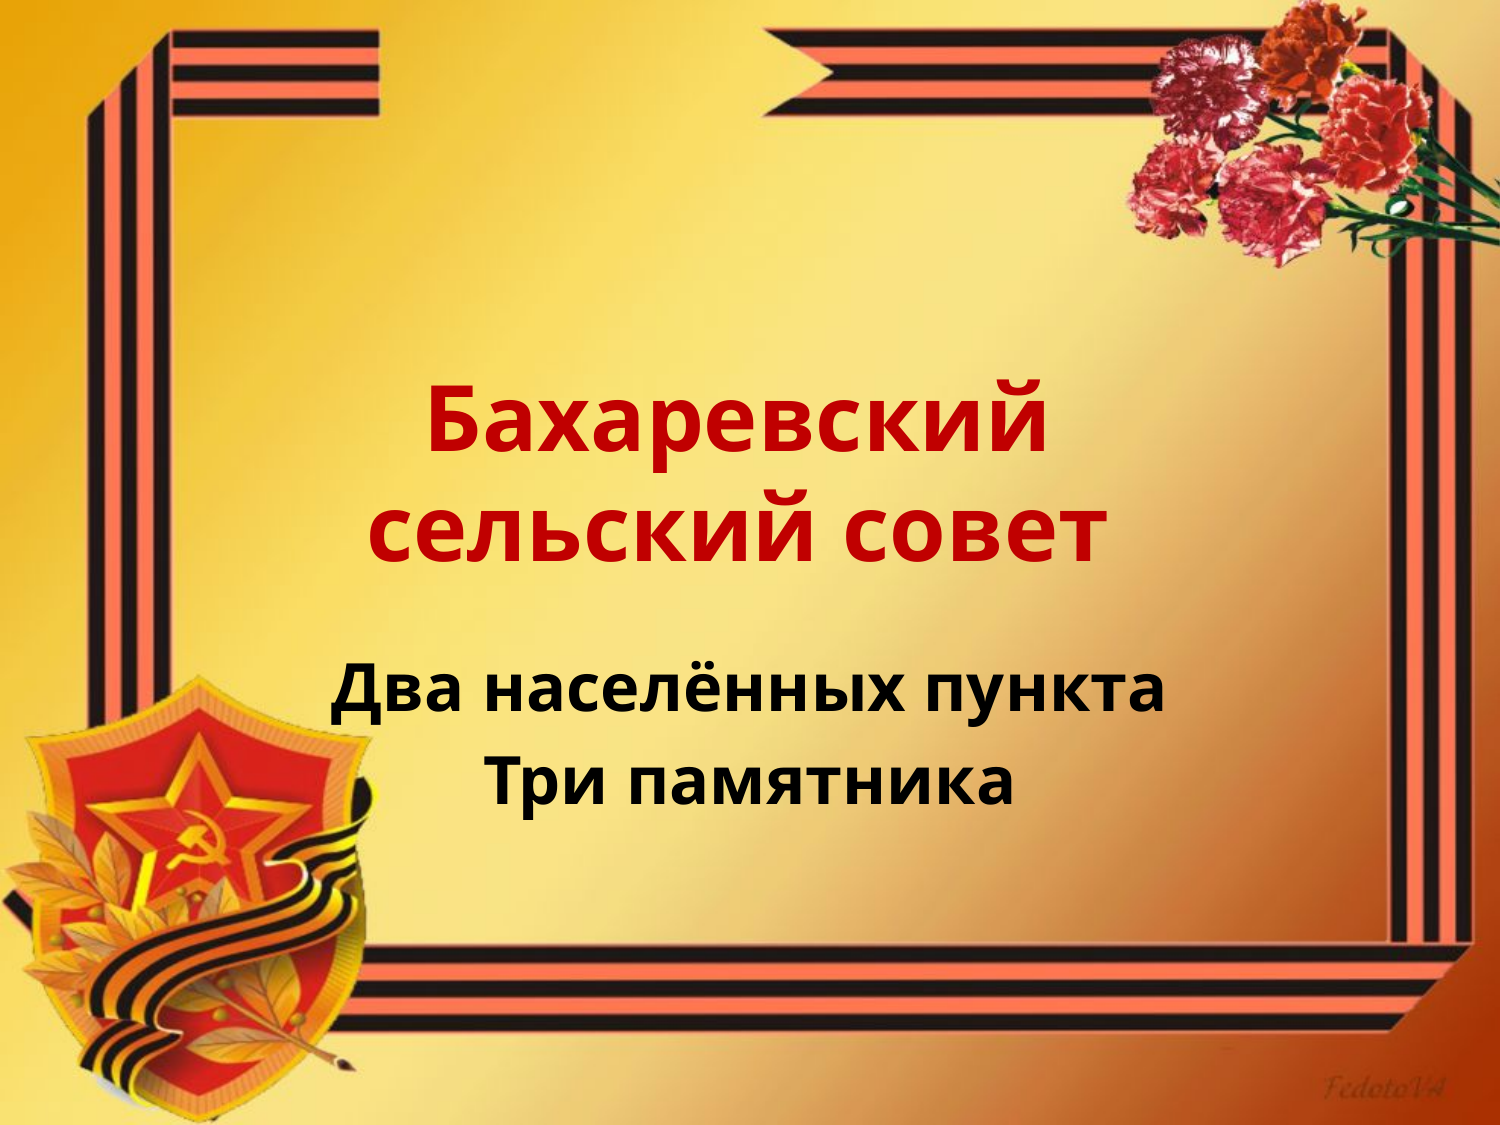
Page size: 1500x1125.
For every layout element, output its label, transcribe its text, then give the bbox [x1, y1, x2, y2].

title Бахаревский сельский совет [112, 349, 1388, 591]
picture [0, 0, 1500, 1125]
subtitle Два населённых пункта Три памятника [224, 637, 1276, 926]
